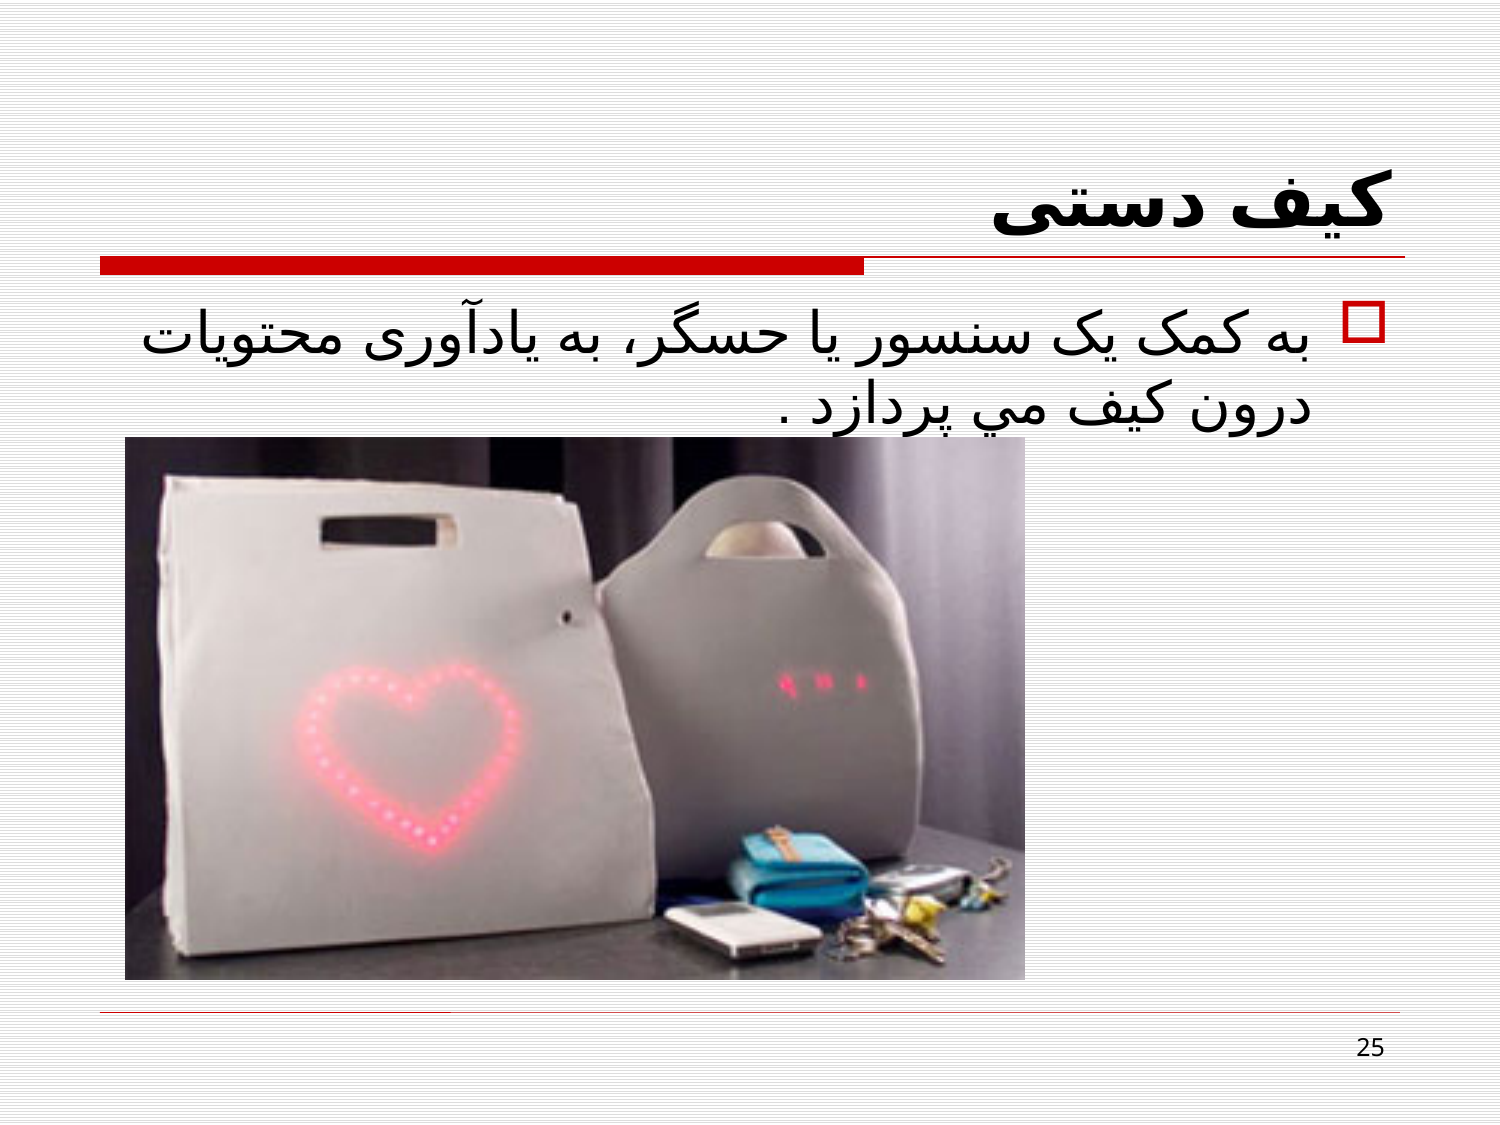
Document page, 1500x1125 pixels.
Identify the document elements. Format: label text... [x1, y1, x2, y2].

title کیف دستی [93, 49, 1407, 250]
list به کمک یک سنسور یا حس‏گر، به یادآوری محتویات درون کیف مي پردازد . [92, 287, 1406, 988]
picture [124, 437, 1026, 980]
slide_number 25 [1074, 1024, 1401, 1103]
